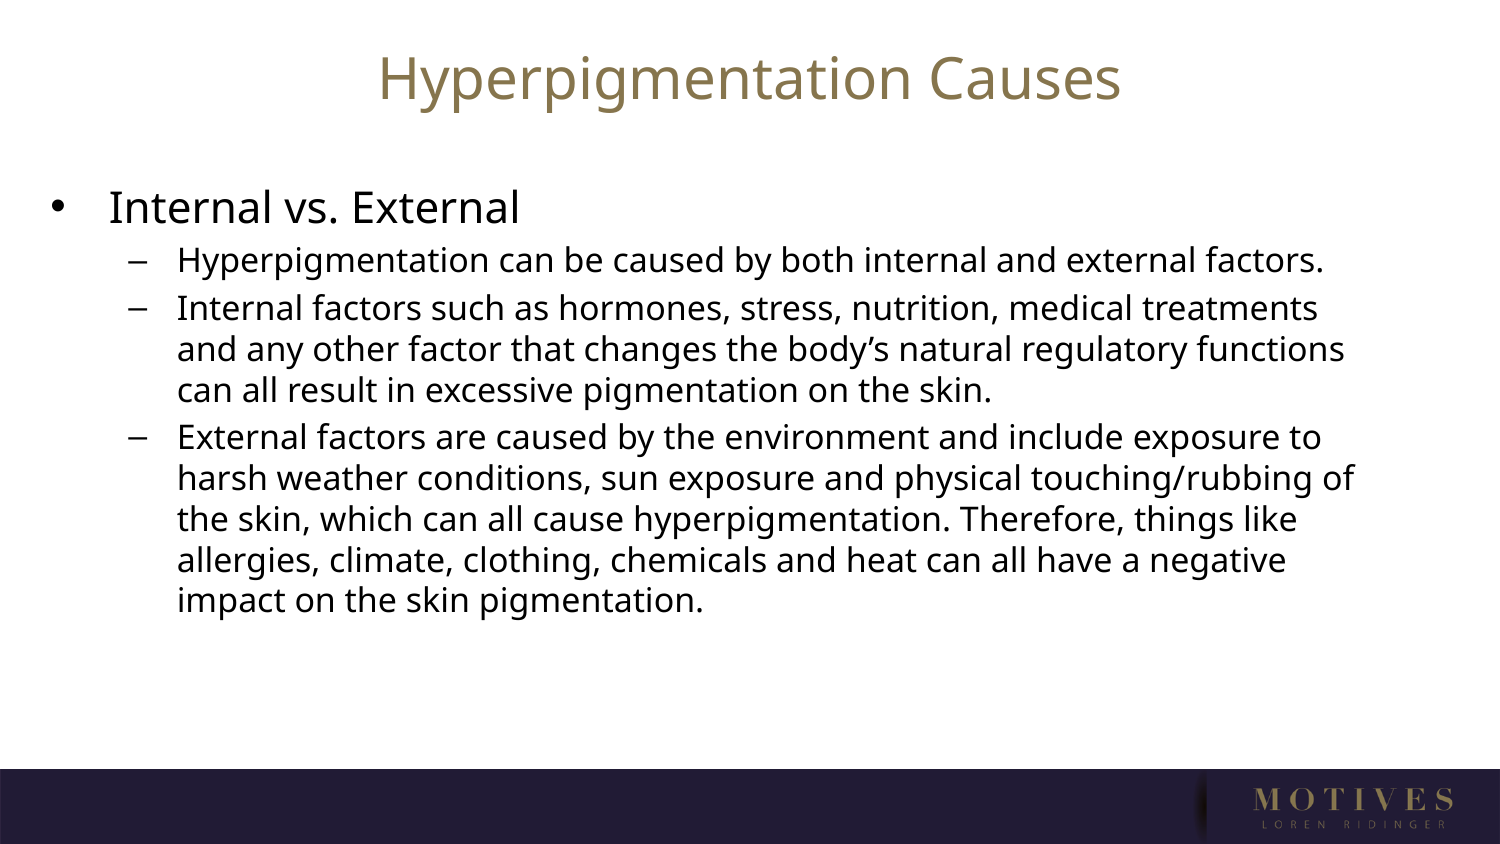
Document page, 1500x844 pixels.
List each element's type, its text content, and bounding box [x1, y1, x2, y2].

title Hyperpigmentation Causes [0, 33, 1500, 175]
list Internal vs. External Hyperpig­mentation can be caused by both internal and external factors. Internal factors such as hormones, stress, nutrition, medical treatments and any other factor that changes the body’s natural regulatory functions can all result in excessive pigmentation on the skin. External factors are caused by the environment and include exposure to harsh weather conditions, sun exposure and physical touching/​rubbing of the skin, which can all cause hyperpig­mentation. Therefore, things like allergies, climate, clothing, chemicals and heat can all have a negative impact on the skin pigmentation. [35, 171, 1386, 635]
picture [0, 769, 1500, 844]
